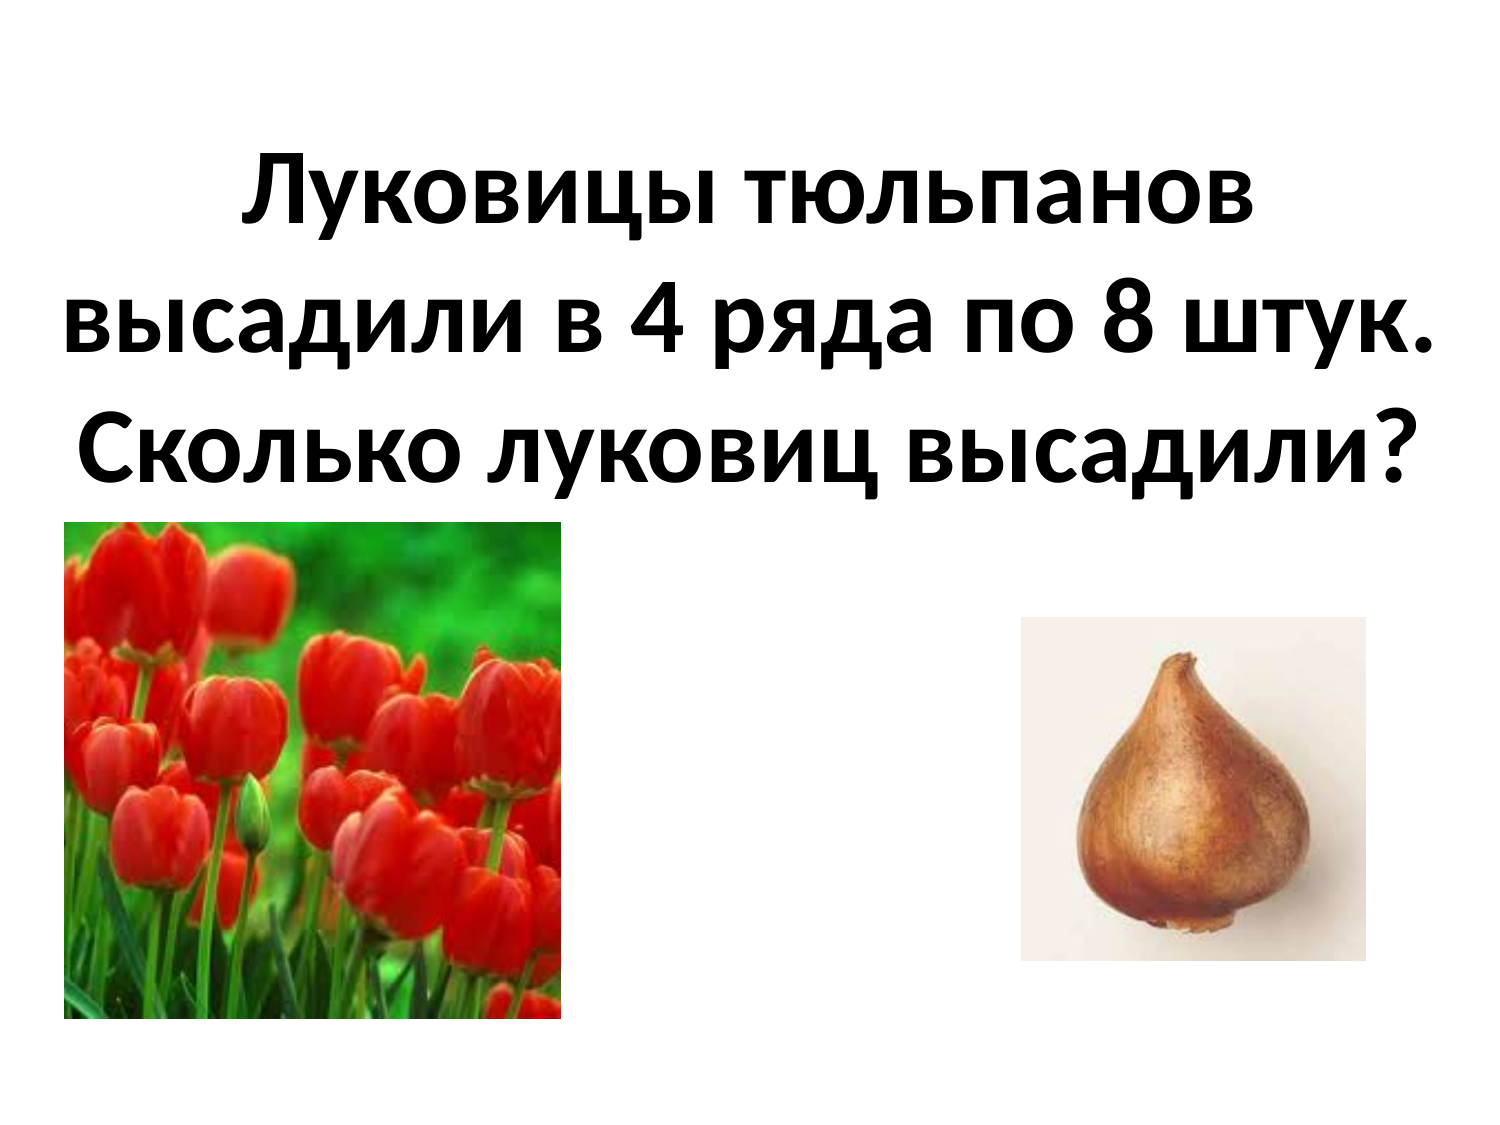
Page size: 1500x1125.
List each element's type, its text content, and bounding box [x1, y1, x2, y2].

title Луковицы тюльпанов высадили в 4 ряда по 8 штук. Сколько луковиц высадили? [41, 45, 1459, 575]
picture [1021, 617, 1366, 962]
picture [64, 522, 562, 1020]
